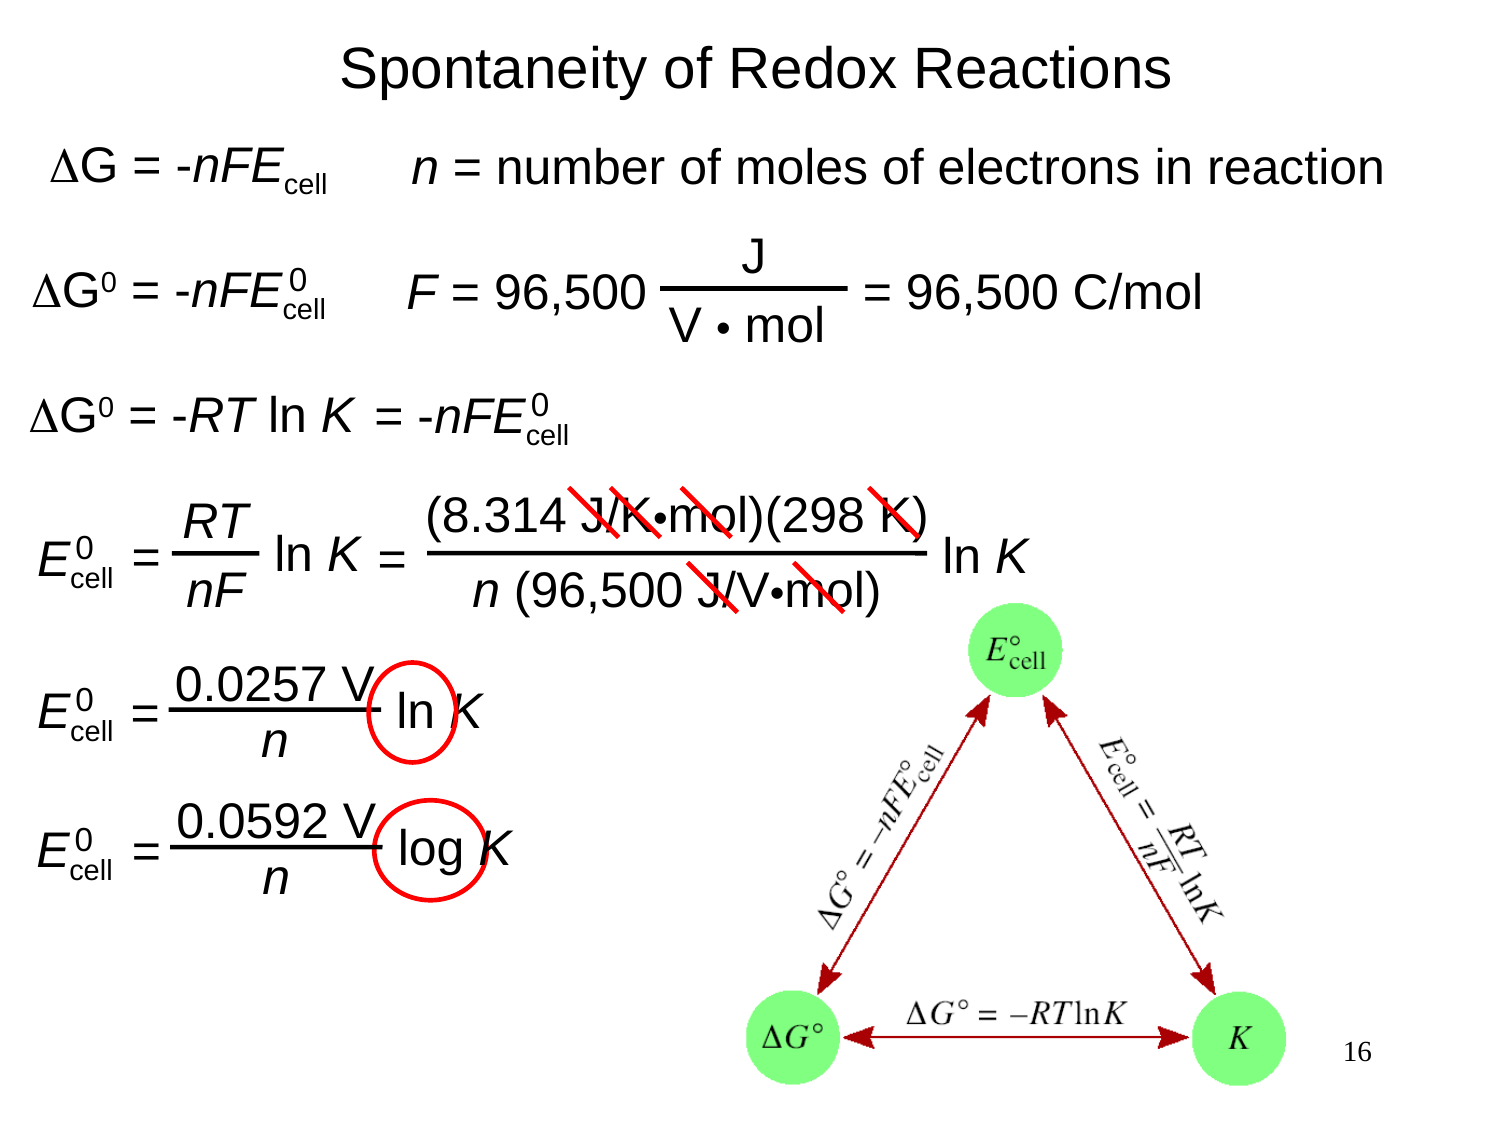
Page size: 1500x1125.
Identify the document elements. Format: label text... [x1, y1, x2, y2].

text_box DG = -nFEcell [34, 124, 343, 208]
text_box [18, 643, 499, 776]
text_box Spontaneity of Redox Reactions [324, 23, 1190, 108]
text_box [355, 375, 588, 451]
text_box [12, 249, 346, 326]
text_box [18, 481, 357, 626]
text_box DG0 = -RT ln K [13, 374, 354, 450]
slide_number 16 [1317, 1024, 1388, 1101]
text_box = 96,500 C/mol [860, 252, 1219, 327]
text_box n = number of moles of electrons in reaction [396, 127, 1401, 202]
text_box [362, 474, 1044, 626]
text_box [17, 781, 528, 913]
picture [672, 574, 1313, 1104]
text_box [391, 216, 855, 361]
